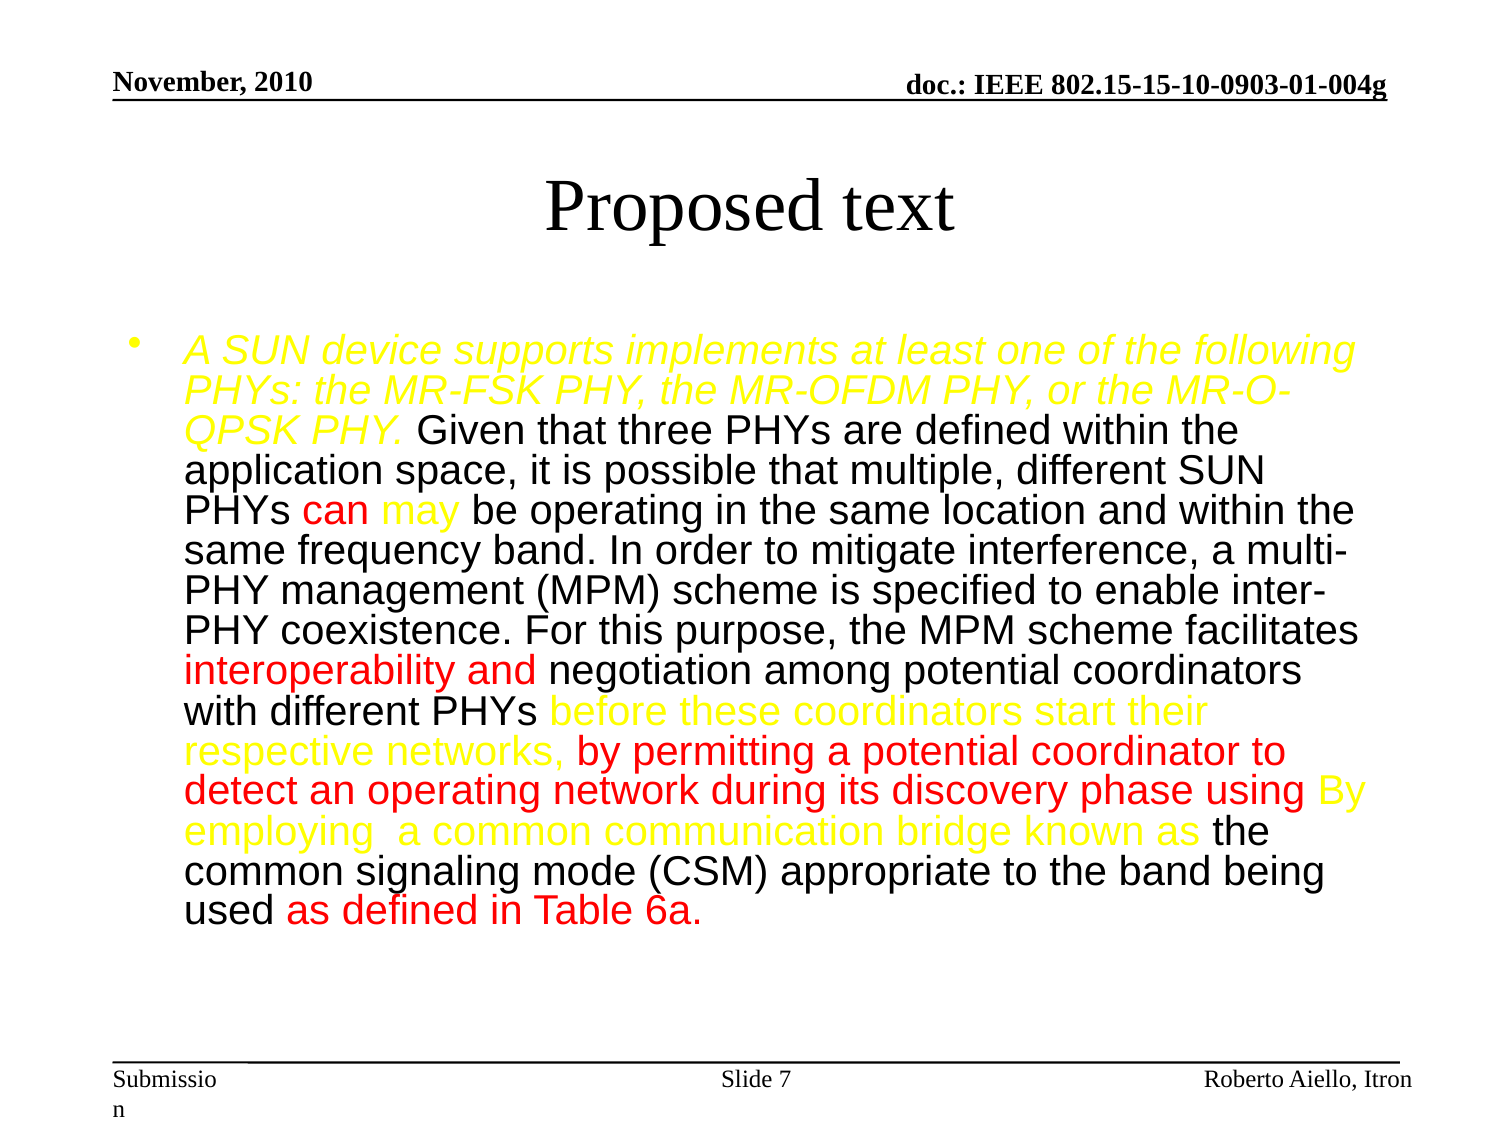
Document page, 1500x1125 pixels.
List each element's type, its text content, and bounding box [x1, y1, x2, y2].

list A SUN device supports implements at least one of the following PHYs: the MR-FSK PHY, the MR-OFDM PHY, or the MR-O-QPSK PHY. Given that three PHYs are defined within the application space, it is possible that multiple, different SUN PHYs can may be operating in the same location and within the same frequency band. In order to mitigate interference, a multi-PHY management (MPM) scheme is specified to enable inter-PHY coexistence. For this purpose, the MPM scheme facilitates interoperability and negotiation among potential coordinators with different PHYs before these coordinators start their respective networks, by permitting a potential coordinator to detect an operating network during its discovery phase using By employing a common communication bridge known as the common signaling mode (CSM) appropriate to the band being used as defined in Table 6a. [112, 324, 1388, 1001]
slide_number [112, 62, 376, 98]
title Proposed text [112, 112, 1388, 288]
slide_number Slide 7 [712, 1061, 800, 1093]
footer Roberto Aiello, Itron [899, 1061, 1413, 1093]
